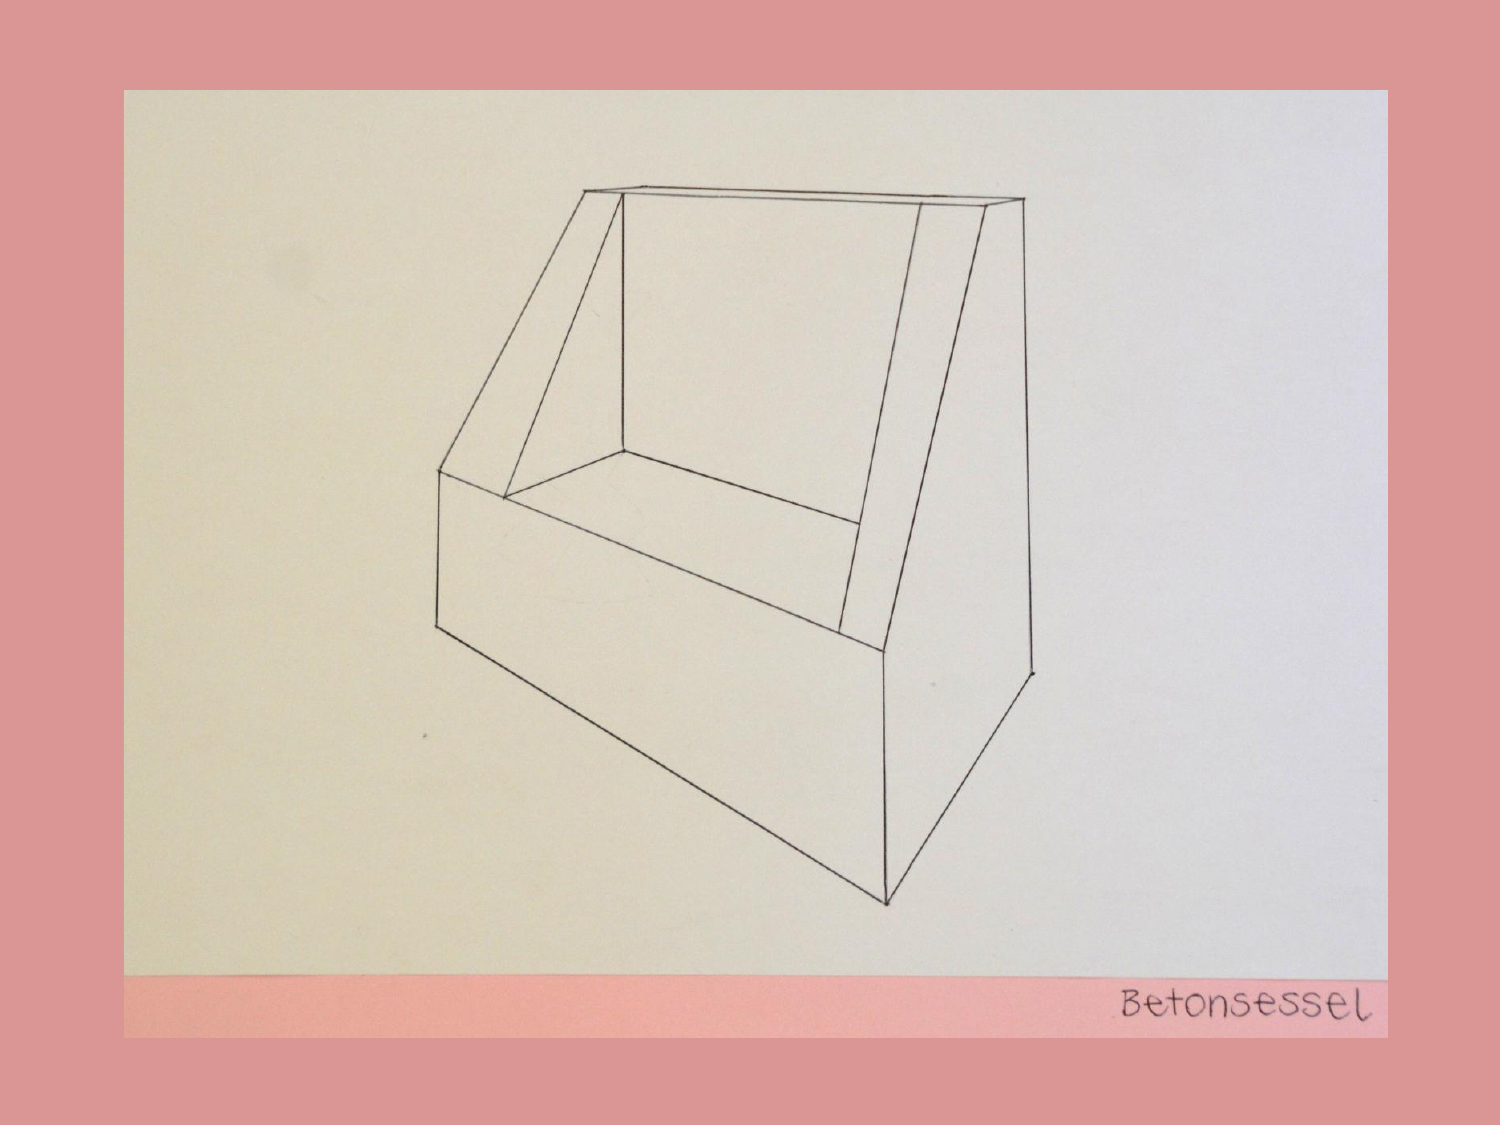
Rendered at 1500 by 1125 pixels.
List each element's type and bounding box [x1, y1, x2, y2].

picture [123, 89, 1389, 1038]
